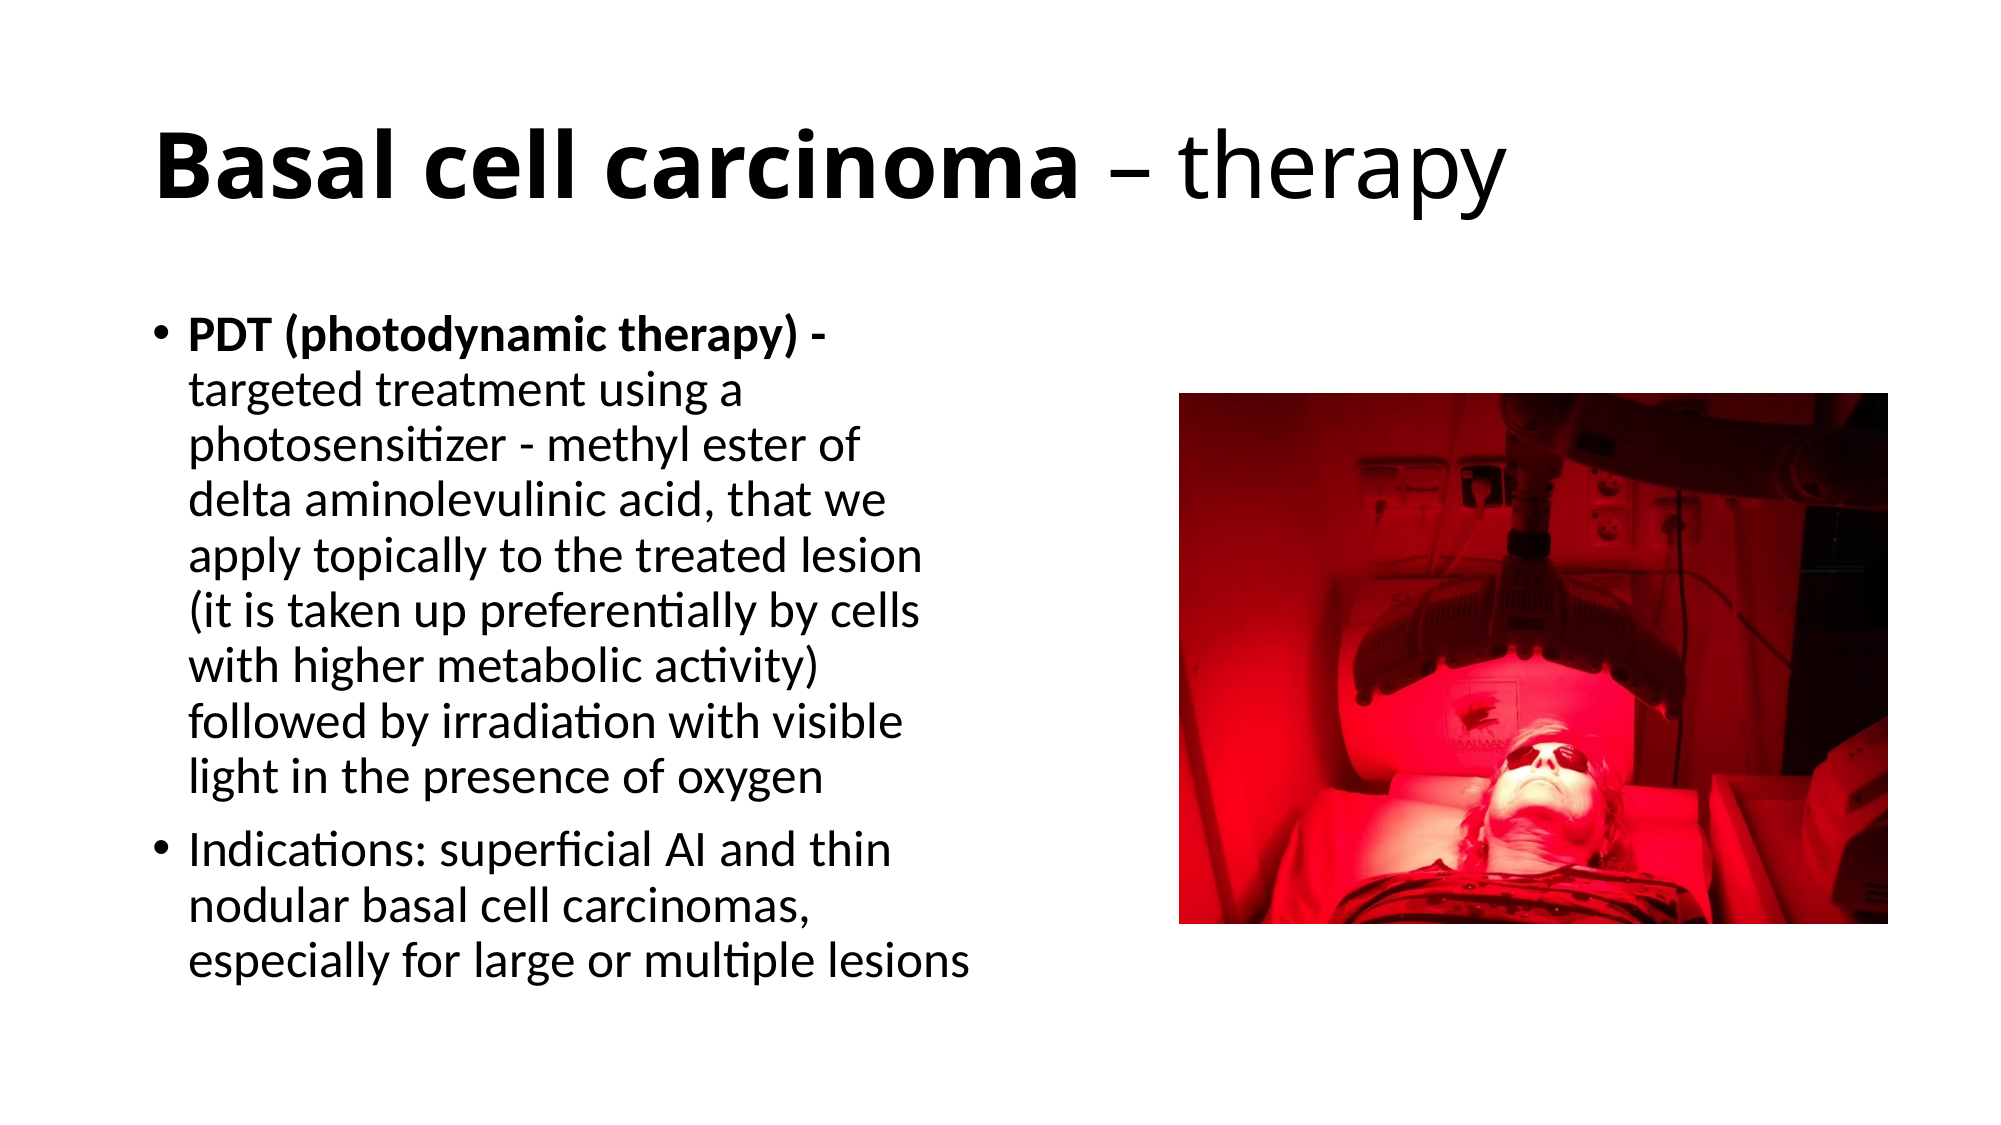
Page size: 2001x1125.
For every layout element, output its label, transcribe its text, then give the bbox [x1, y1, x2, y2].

list PDT (photodynamic therapy) - targeted treatment using a photosensitizer - methyl ester of delta aminolevulinic acid, that we apply topically to the treated lesion (it is taken up preferentially by cells with higher metabolic activity) followed by irradiation with visible light in the presence of oxygen Indications: superficial AI and thin nodular basal cell carcinomas, especially for large or multiple lesions [137, 299, 988, 1014]
title Basal cell carcinoma – therapy [137, 59, 1863, 278]
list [1179, 393, 1888, 924]
